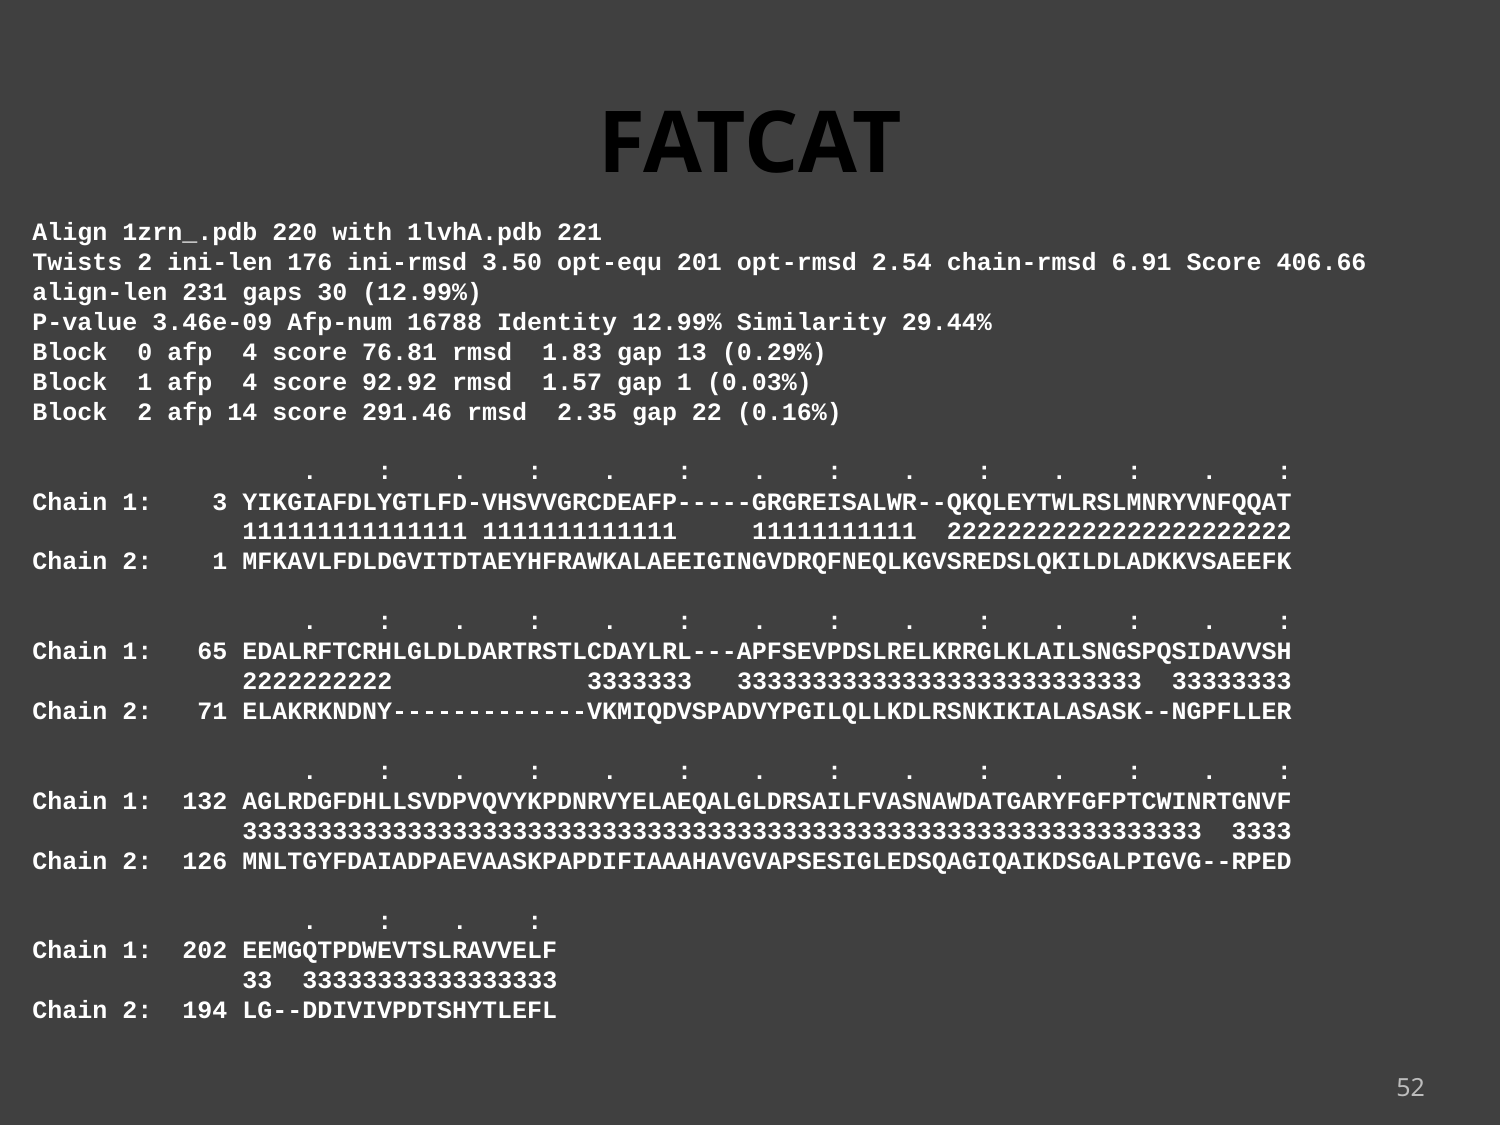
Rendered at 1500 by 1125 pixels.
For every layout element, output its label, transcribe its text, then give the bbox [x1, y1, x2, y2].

title FATCAT [75, 45, 1425, 233]
slide_number 52 [1299, 1052, 1425, 1113]
text_box Align 1zrn_.pdb 220 with 1lvhA.pdb 221 Twists 2 ini-len 176 ini-rmsd 3.50 opt-equ 201 opt-rmsd 2.54 chain-rmsd 6.91 Score 406.66 align-len 231 gaps 30 (12.99%) P-value 3.46e-09 Afp-num 16788 Identity 12.99% Similarity 29.44% Block 0 afp 4 score 76.81 rmsd 1.83 gap 13 (0.29%) Block 1 afp 4 score 92.92 rmsd 1.57 gap 1 (0.03%) Block 2 afp 14 score 291.46 rmsd 2.35 gap 22 (0.16%) . : . : . : . : . : . : . : Chain 1: 3 YIKGIAFDLYGTLFD-VHSVVGRCDEAFP-----GRGREISALWR--QKQLEYTWLRSLMNRYVNFQQAT 111111111111111 1111111111111 11111111111 22222222222222222222222 Chain 2: 1 MFKAVLFDLDGVITDTAEYHFRAWKALAEEIGINGVDRQFNEQLKGVSREDSLQKILDLADKKVSAEEFK . : . : . : . : . : . : . : Chain 1: 65 EDALRFTCRHLGLDLDARTRSTLCDAYLRL---APFSEVPDSLRELKRRGLKLAILSNGSPQSIDAVVSH 2222222222 3333333 333333333333333333333333333 33333333 Chain 2: 71 ELAKRKNDNY-------------VKMIQDVSPADVYPGILQLLKDLRSNKIKIALASASK--NGPFLLER . : . : . : . : . : . : . : Chain 1: 132 AGLRDGFDHLLSVDPVQVYKPDNRVYELAEQALGLDRSAILFVASNAWDATGARYFGFPTCWINRTGNVF 3333333333333333333333333333333333333333333333333333333333333333 3333 Chain 2: 126 MNLTGYFDAIADPAEVAASKPAPDIFIAAAHAVGVAPSESIGLEDSQAGIQAIKDSGALPIGVG--RPED . : . : Chain 1: 202 EEMGQTPDWEVTSLRAVVELF 33 33333333333333333 Chain 2: 194 LG--DDIVIVPDTSHYTLEFL [17, 208, 1424, 1072]
